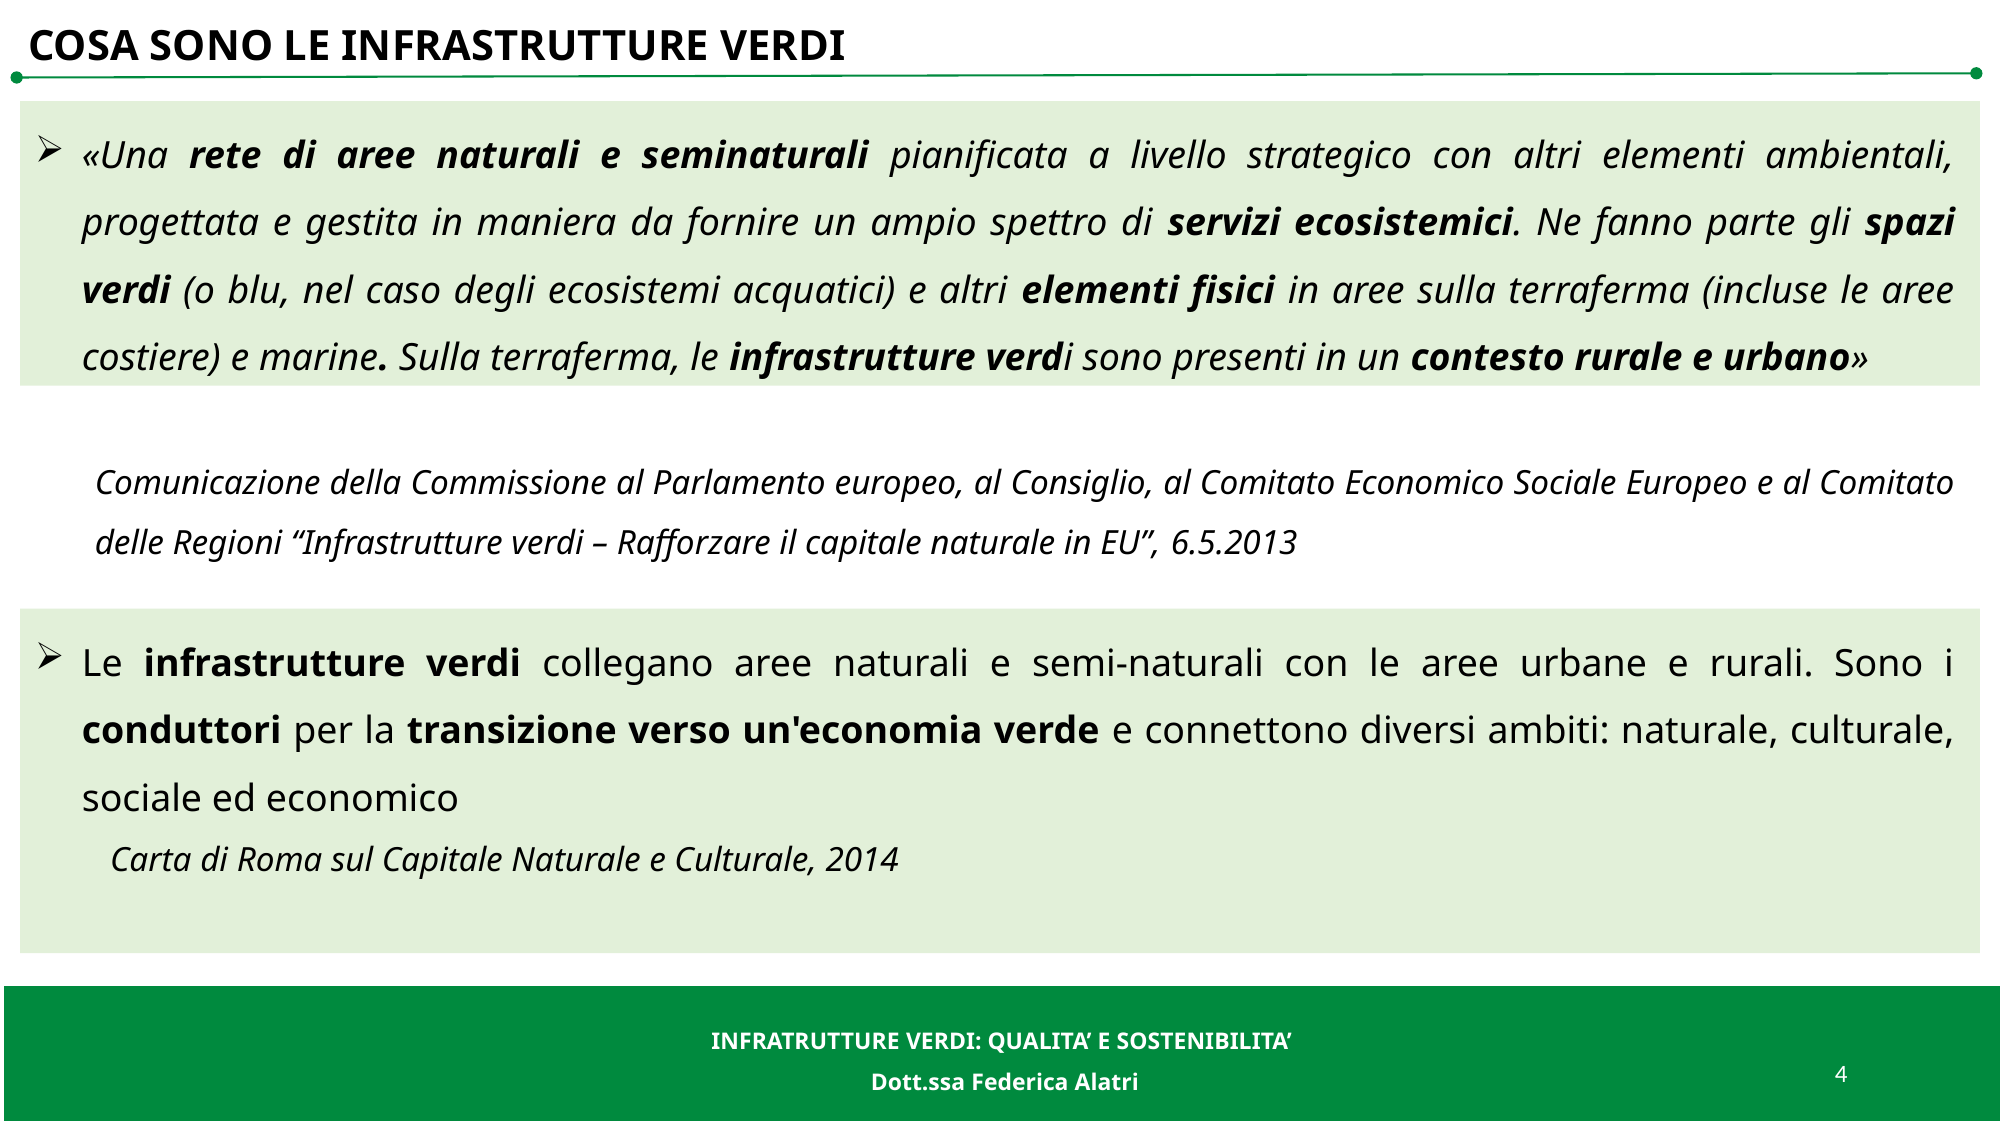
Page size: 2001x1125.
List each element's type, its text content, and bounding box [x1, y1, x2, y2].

text_box INFRATRUTTURE VERDI: QUALITA’ E SOSTENIBILITA’ Dott.ssa Federica Alatri [4, 986, 2000, 1121]
slide_number 4 [1412, 1042, 1863, 1103]
text_box Comunicazione della Commissione al Parlamento europeo, al Consiglio, al Comitato Economico Sociale Europeo e al Comitato delle Regioni “Infrastrutture verdi – Rafforzare il capitale naturale in EU”, 6.5.2013 [5, 433, 1983, 569]
text_box Le infrastrutture verdi collegano aree naturali e semi-naturali con le aree urbane e rurali. Sono i conduttori per la transizione verso un'economia verde e connettono diversi ambiti: naturale, culturale, sociale ed economico Carta di Roma sul Capitale Naturale e Culturale, 2014 [20, 608, 1980, 954]
text_box «Una rete di aree naturali e seminaturali pianificata a livello strategico con altri elementi ambientali, progettata e gestita in maniera da fornire un ampio spettro di servizi ecosistemici. Ne fanno parte gli spazi verdi (o blu, nel caso degli ecosistemi acquatici) e altri elementi fisici in aree sulla terraferma (incluse le aree costiere) e marine. Sulla terraferma, le infrastrutture verdi sono presenti in un contesto rurale e urbano» [20, 101, 1980, 386]
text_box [16, 73, 1977, 78]
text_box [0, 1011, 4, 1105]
text_box COSA SONO LE INFRASTRUTTURE VERDI [3, 11, 871, 77]
